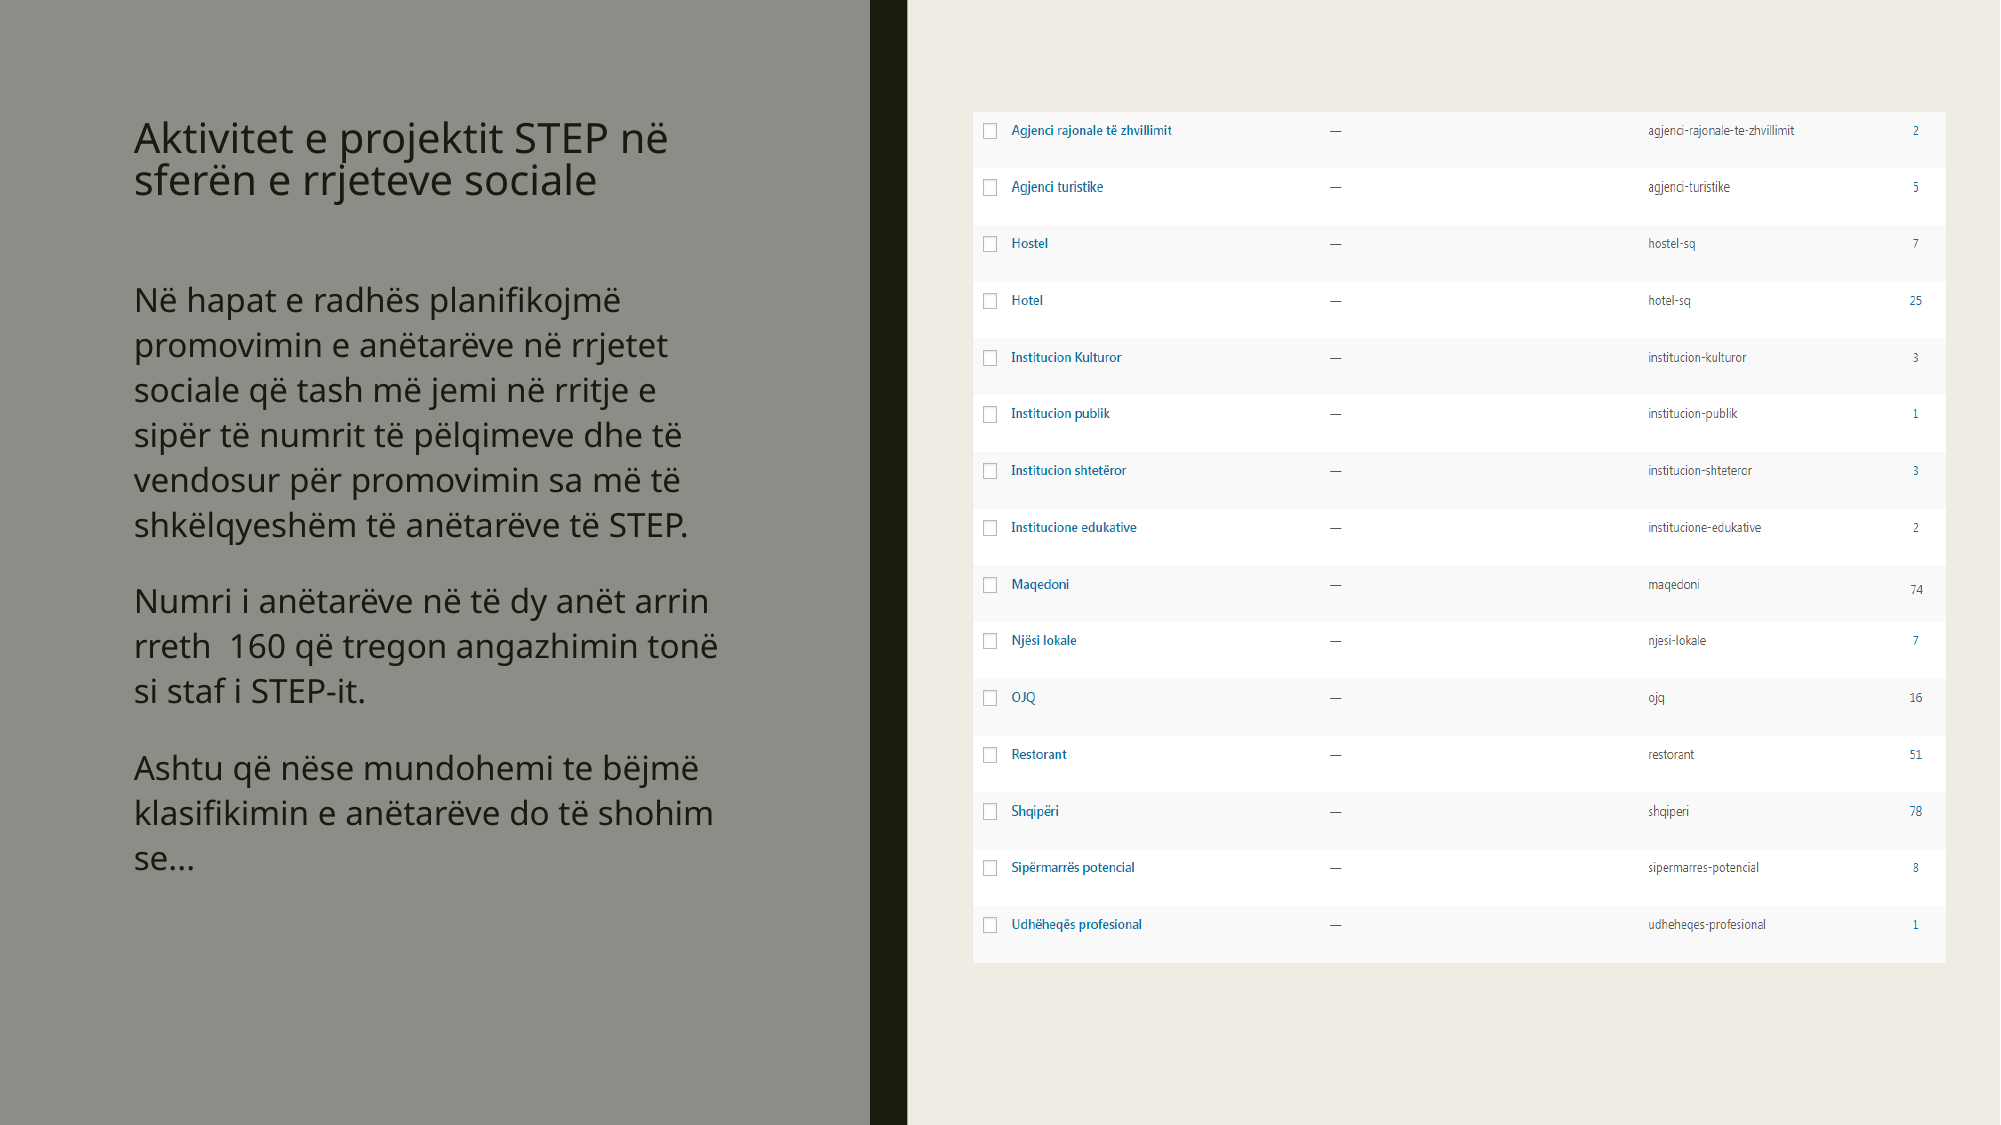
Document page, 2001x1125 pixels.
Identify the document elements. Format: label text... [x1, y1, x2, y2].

list Në hapat e radhës planifikojmë promovimin e anëtarëve në rrjetet sociale që tash më jemi në rritje e sipër të numrit të pëlqimeve dhe të vendosur për promovimin sa më të shkëlqyeshëm të anëtarëve të STEP. Numri i anëtarëve në të dy anët arrin rreth 160 që tregon angazhimin tonë si staf i STEP-it. Ashtu që nëse mundohemi te bëjmë klasifikimin e anëtarëve do të shohim se... [118, 266, 752, 963]
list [971, 112, 1946, 963]
title Aktivitet e projektit STEP në sferën e rrjeteve sociale [118, 112, 752, 241]
